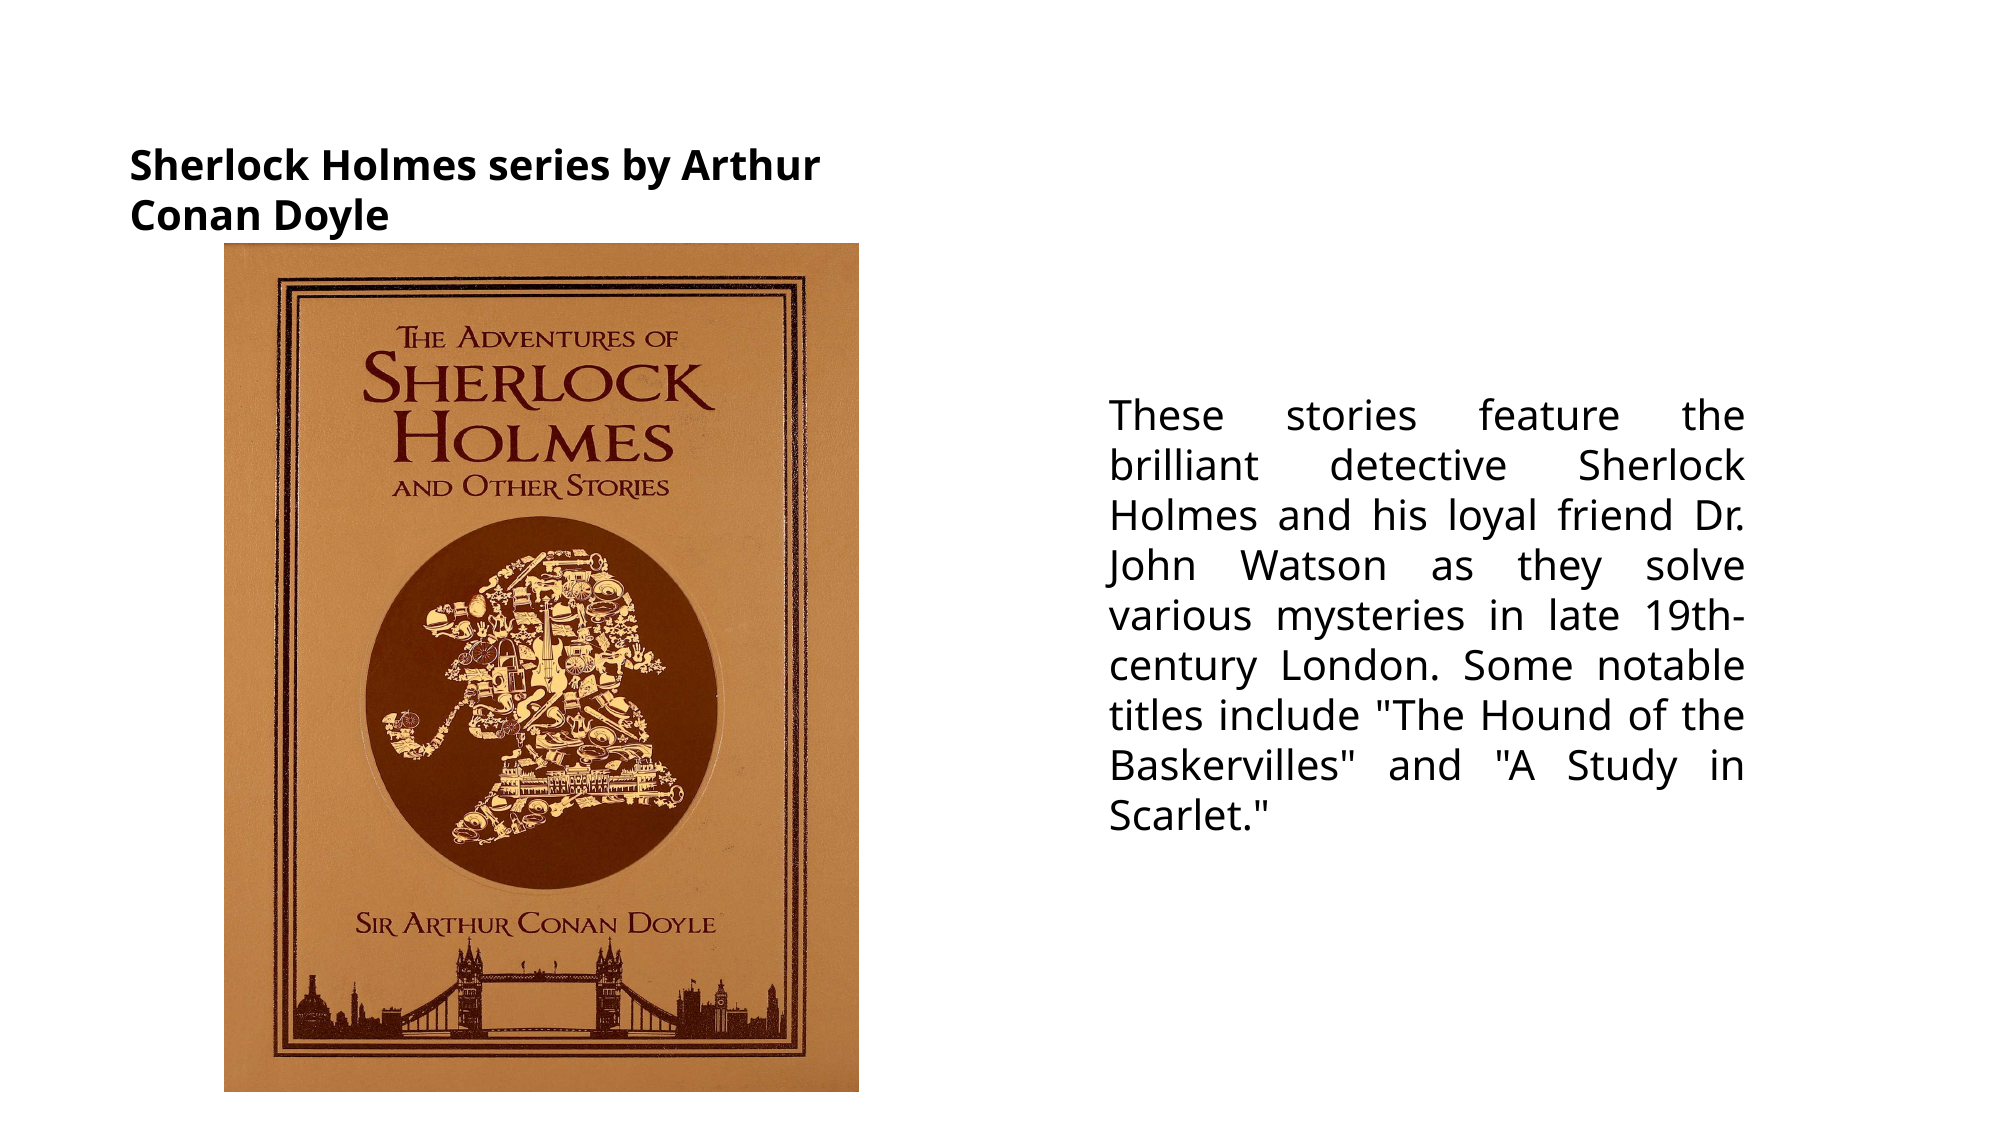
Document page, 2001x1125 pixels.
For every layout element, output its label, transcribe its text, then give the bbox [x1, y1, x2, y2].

picture [224, 243, 859, 1092]
text_box These stories feature the brilliant detective Sherlock Holmes and his loyal friend Dr. John Watson as they solve various mysteries in late 19th-century London. Some notable titles include "The Hound of the Baskervilles" and "A Study in Scarlet." [1094, 381, 1761, 847]
text_box Sherlock Holmes series by Arthur Conan Doyle [114, 131, 968, 247]
